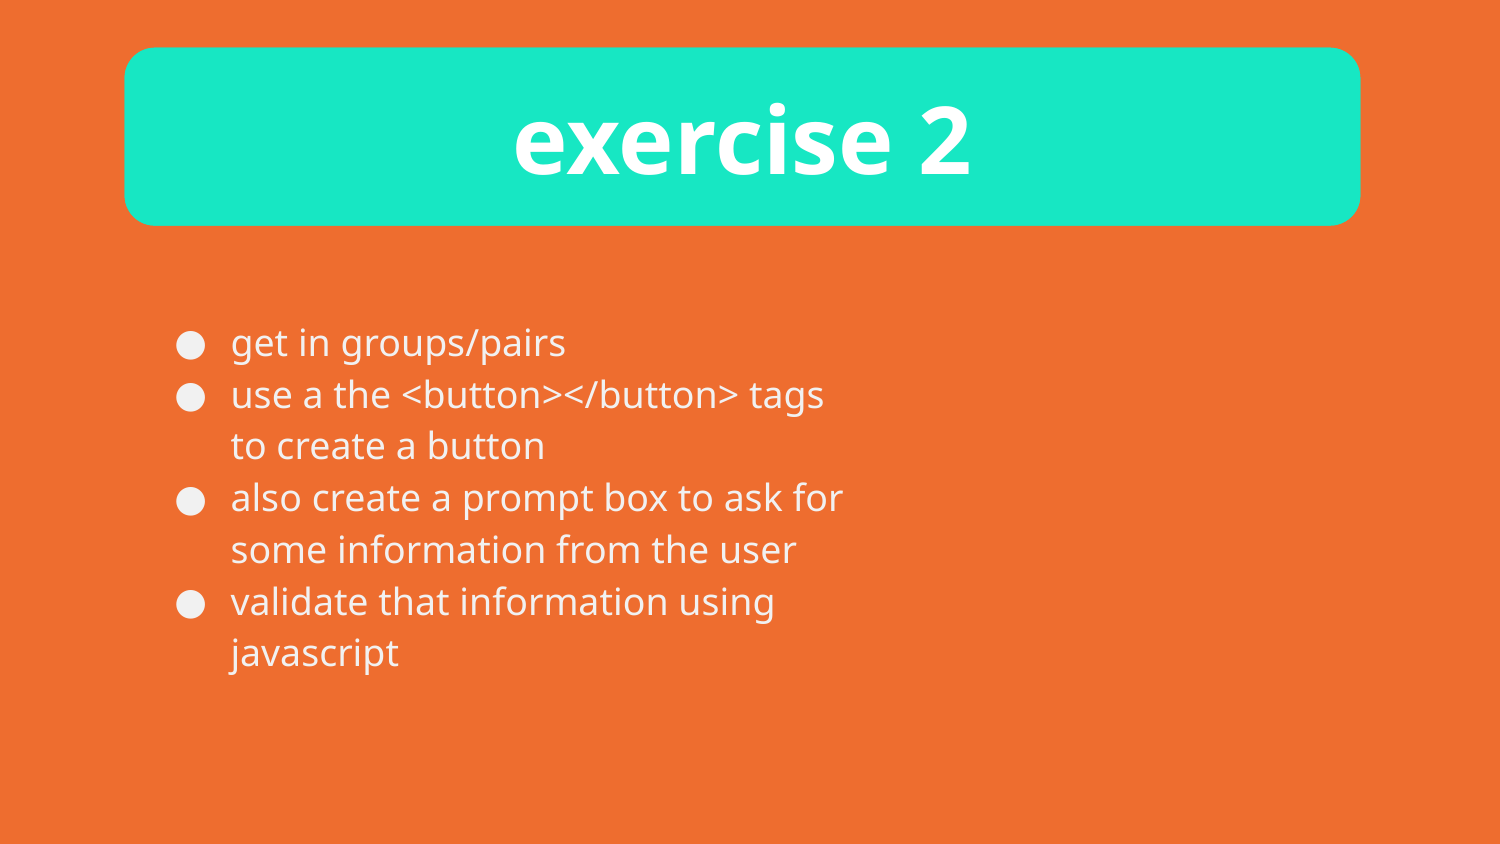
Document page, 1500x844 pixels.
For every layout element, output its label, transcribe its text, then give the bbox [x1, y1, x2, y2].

text_box exercise 2 [125, 48, 1360, 225]
text_box get in groups/pairs use a the <button></button> tags to create a button also create a prompt box to ask for some information from the user validate that information using javascript [140, 297, 863, 647]
